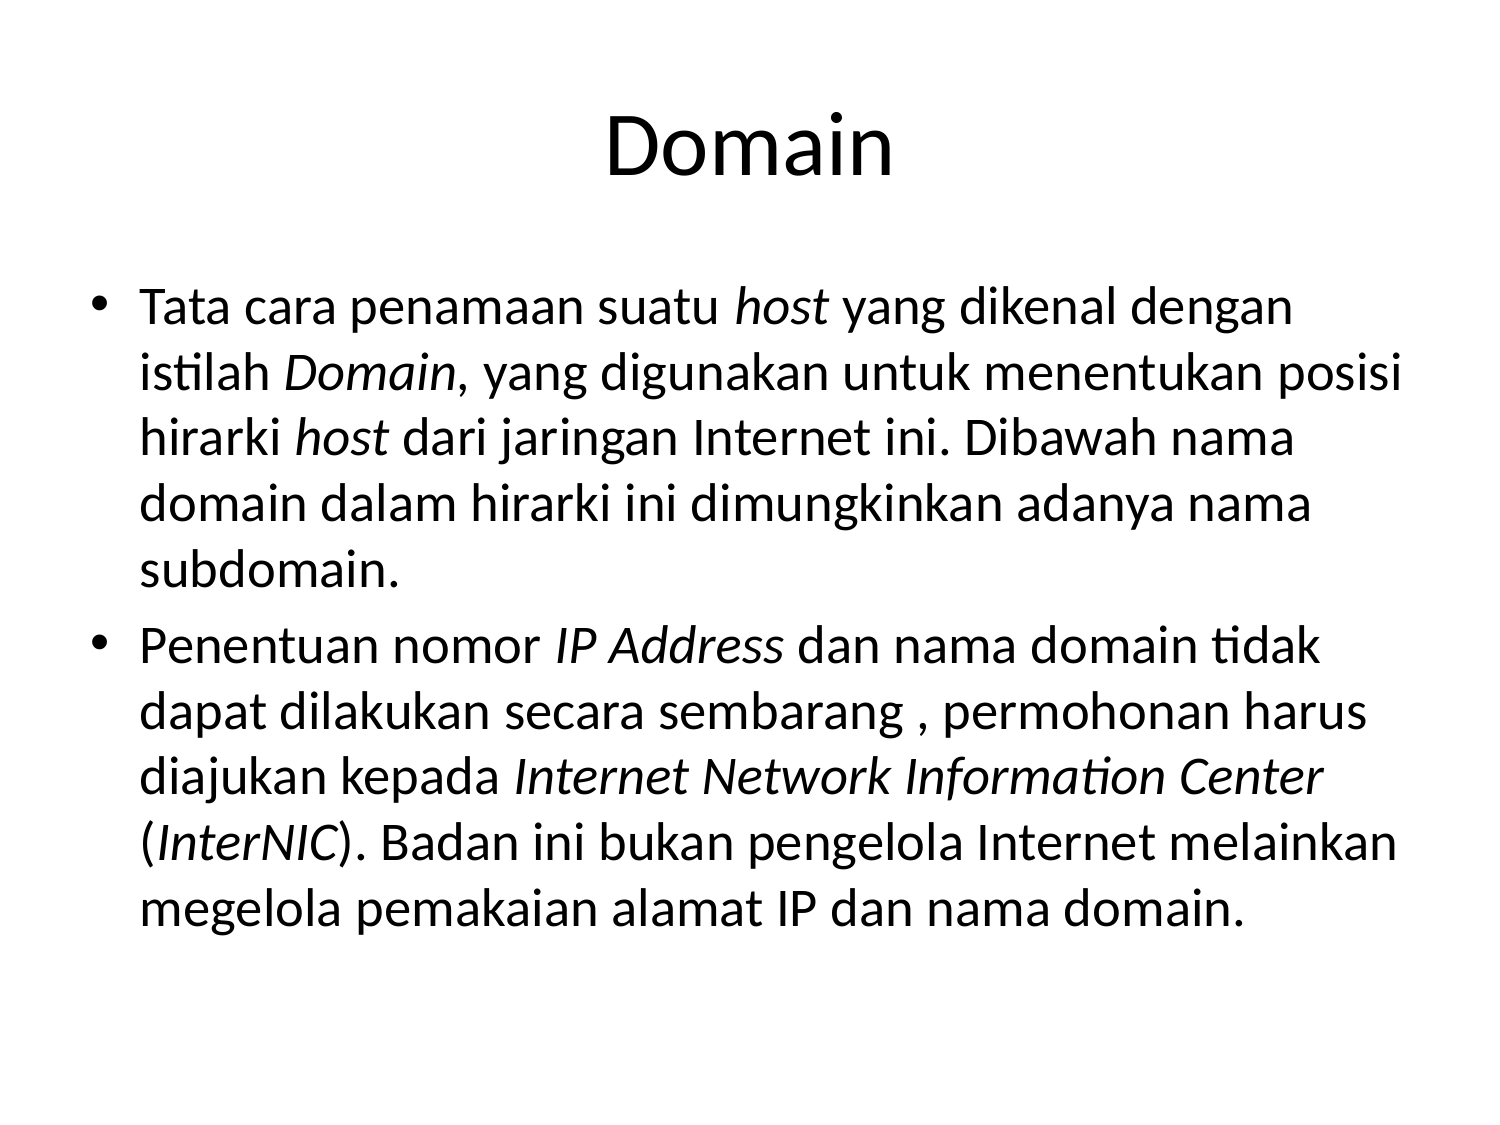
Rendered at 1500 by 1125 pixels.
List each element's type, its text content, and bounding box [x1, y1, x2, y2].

list Tata cara penamaan suatu host yang dikenal dengan istilah Domain, yang digunakan untuk menentukan posisi hirarki host dari jaringan Internet ini. Dibawah nama domain dalam hirarki ini dimungkinkan adanya nama subdomain. Penentuan nomor IP Address dan nama domain tidak dapat dilakukan secara sembarang , permohonan harus diajukan kepada Internet Network Information Center (InterNIC). Badan ini bukan pengelola Internet melainkan megelola pemakaian alamat IP dan nama domain. [75, 262, 1425, 1005]
title Domain [75, 45, 1425, 233]
